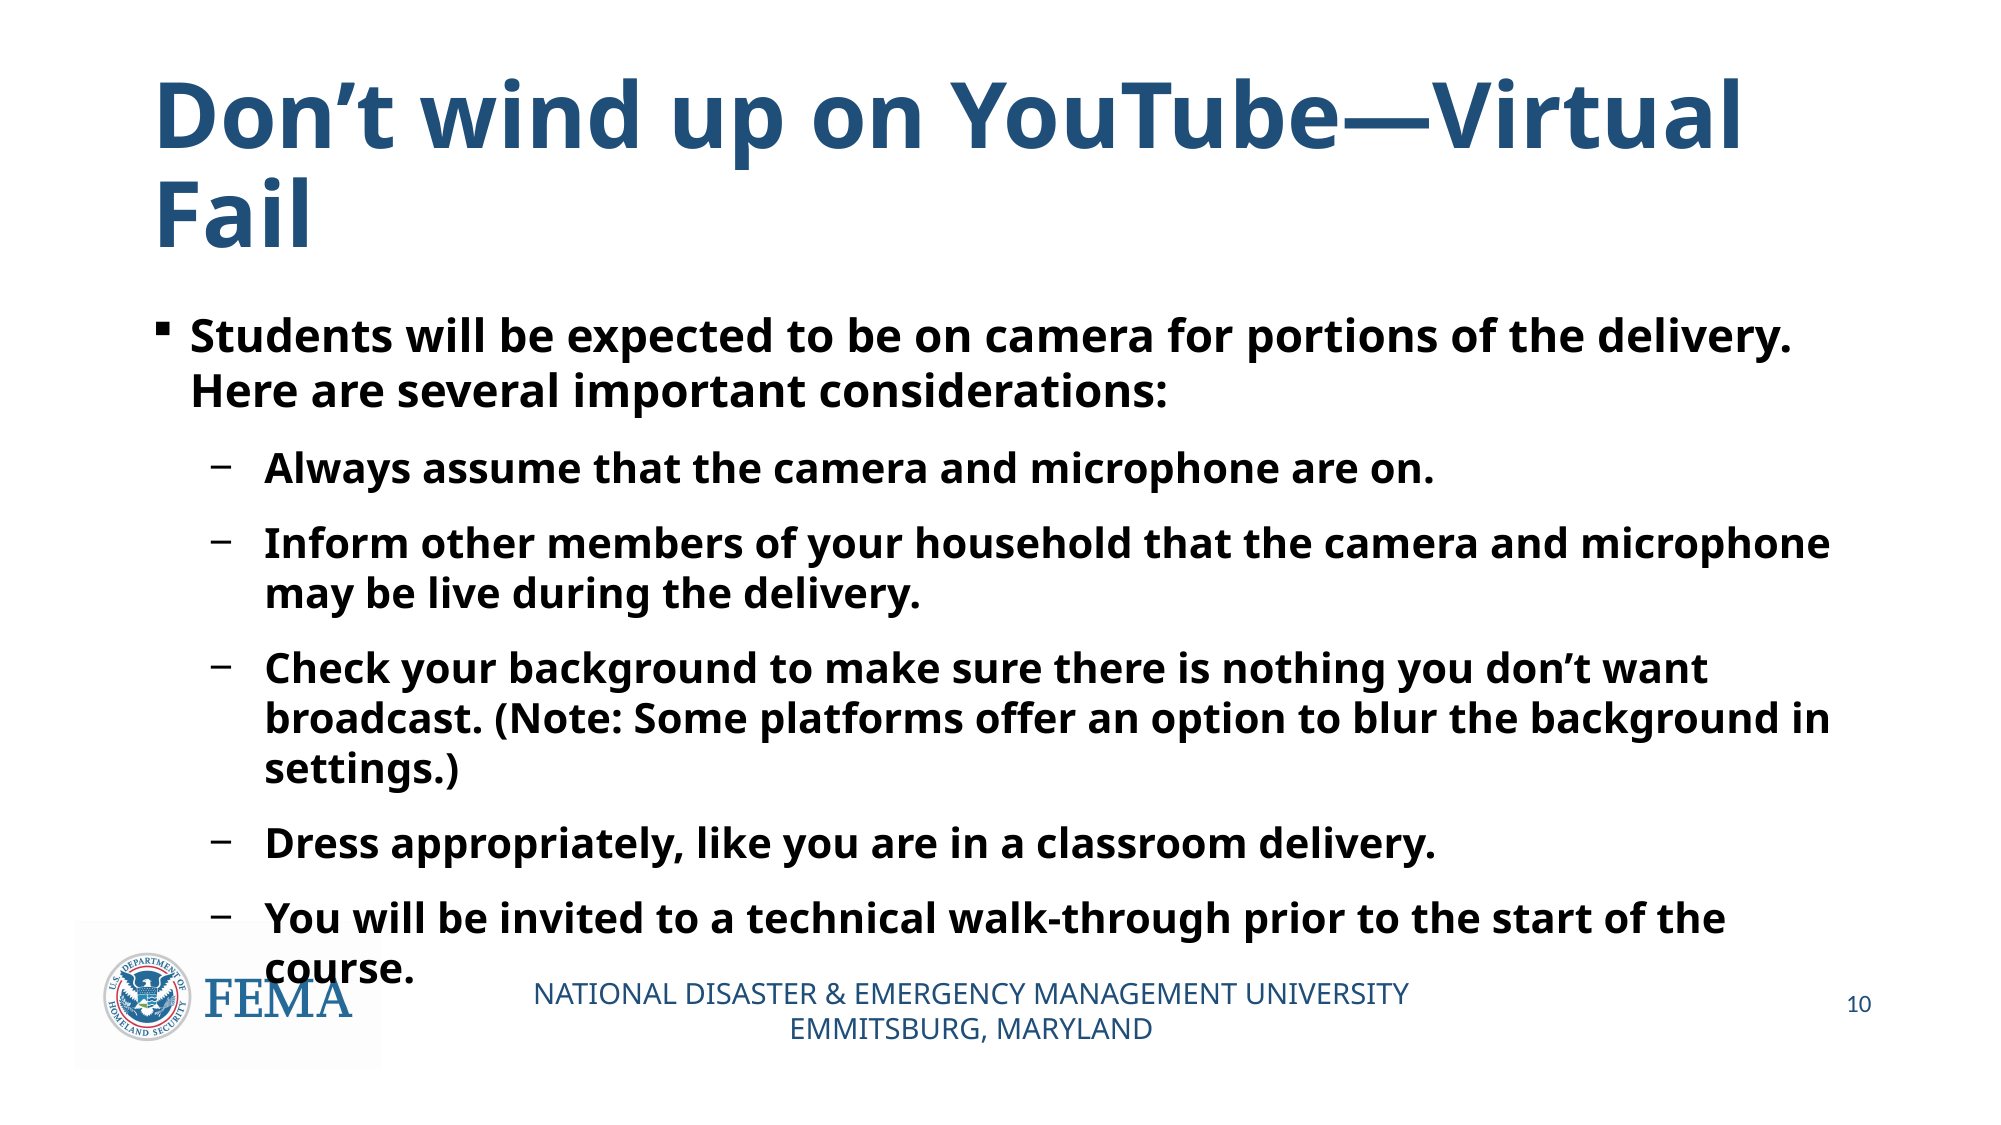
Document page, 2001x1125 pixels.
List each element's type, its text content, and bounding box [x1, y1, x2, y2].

list Students will be expected to be on camera for portions of the delivery. Here are several important considerations: Always assume that the camera and microphone are on. Inform other members of your household that the camera and microphone may be live during the delivery. Check your background to make sure there is nothing you don’t want broadcast. (Note: Some platforms offer an option to blur the background in settings.) Dress appropriately, like you are in a classroom delivery. You will be invited to a technical walk-through prior to the start of the course. [137, 299, 1863, 1014]
title Don’t wind up on YouTube—Virtual Fail [137, 59, 1863, 278]
